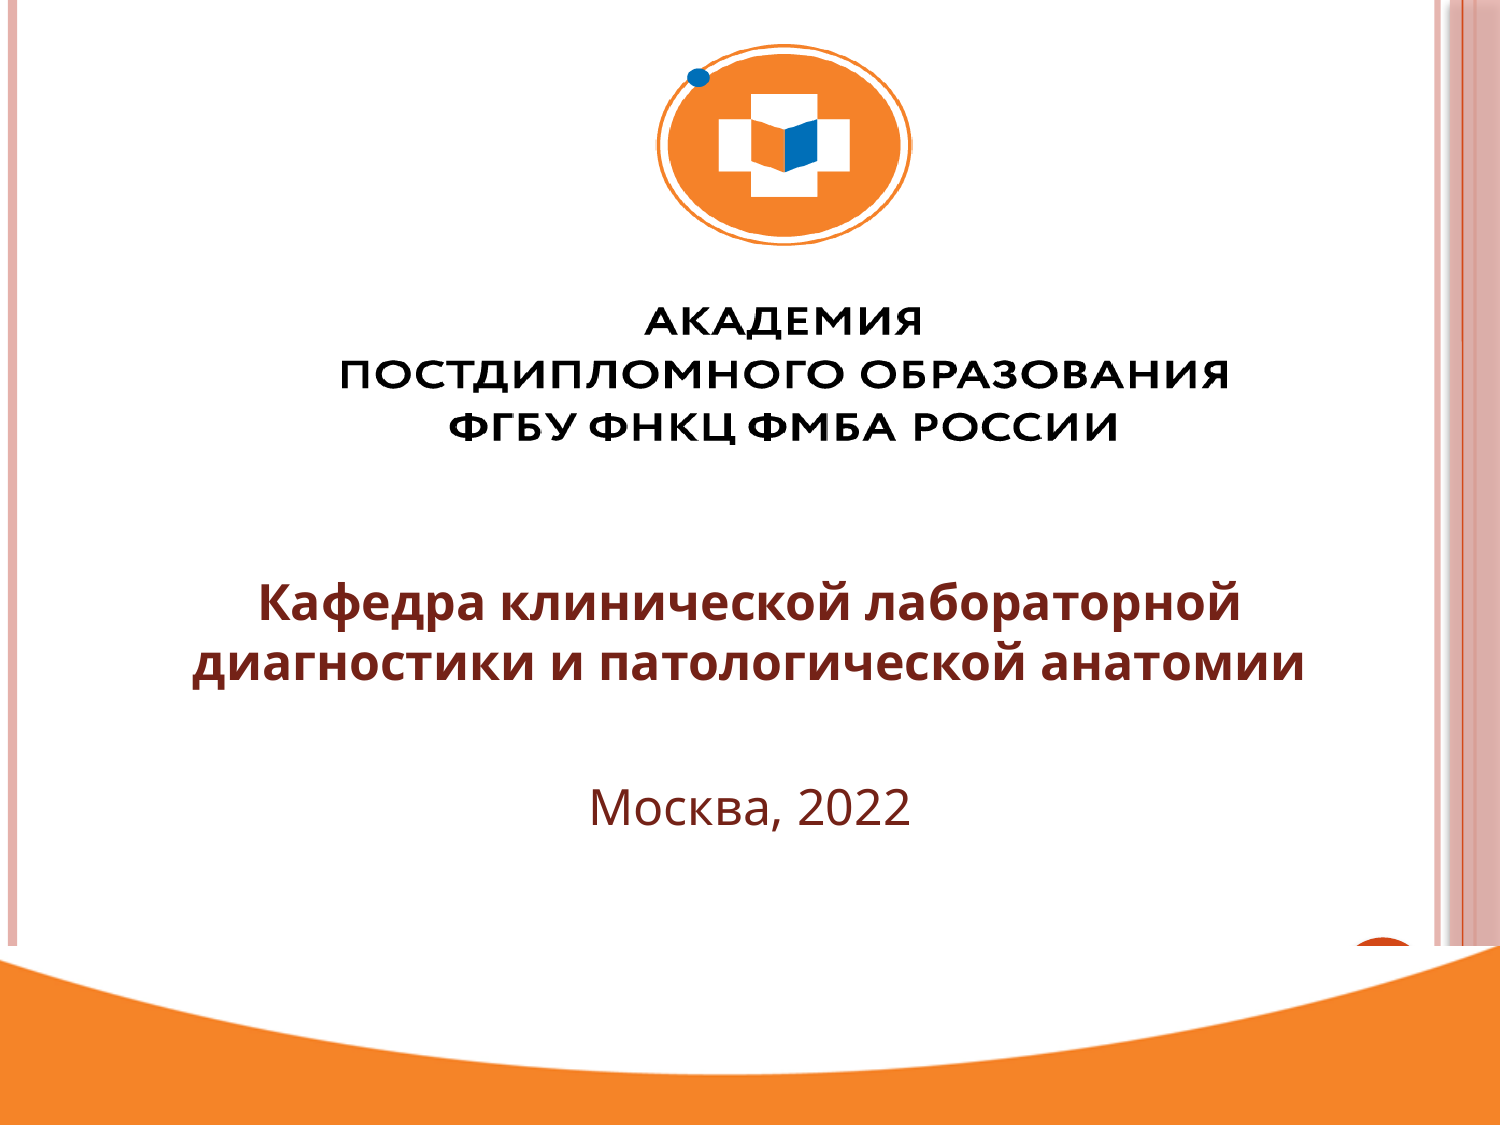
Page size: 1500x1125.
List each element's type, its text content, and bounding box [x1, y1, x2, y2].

list Кафедра клинической лабораторной диагностики и патологической анатомии Москва, 2022 [75, 562, 1425, 945]
picture [342, 44, 1227, 445]
picture [0, 945, 1500, 1125]
